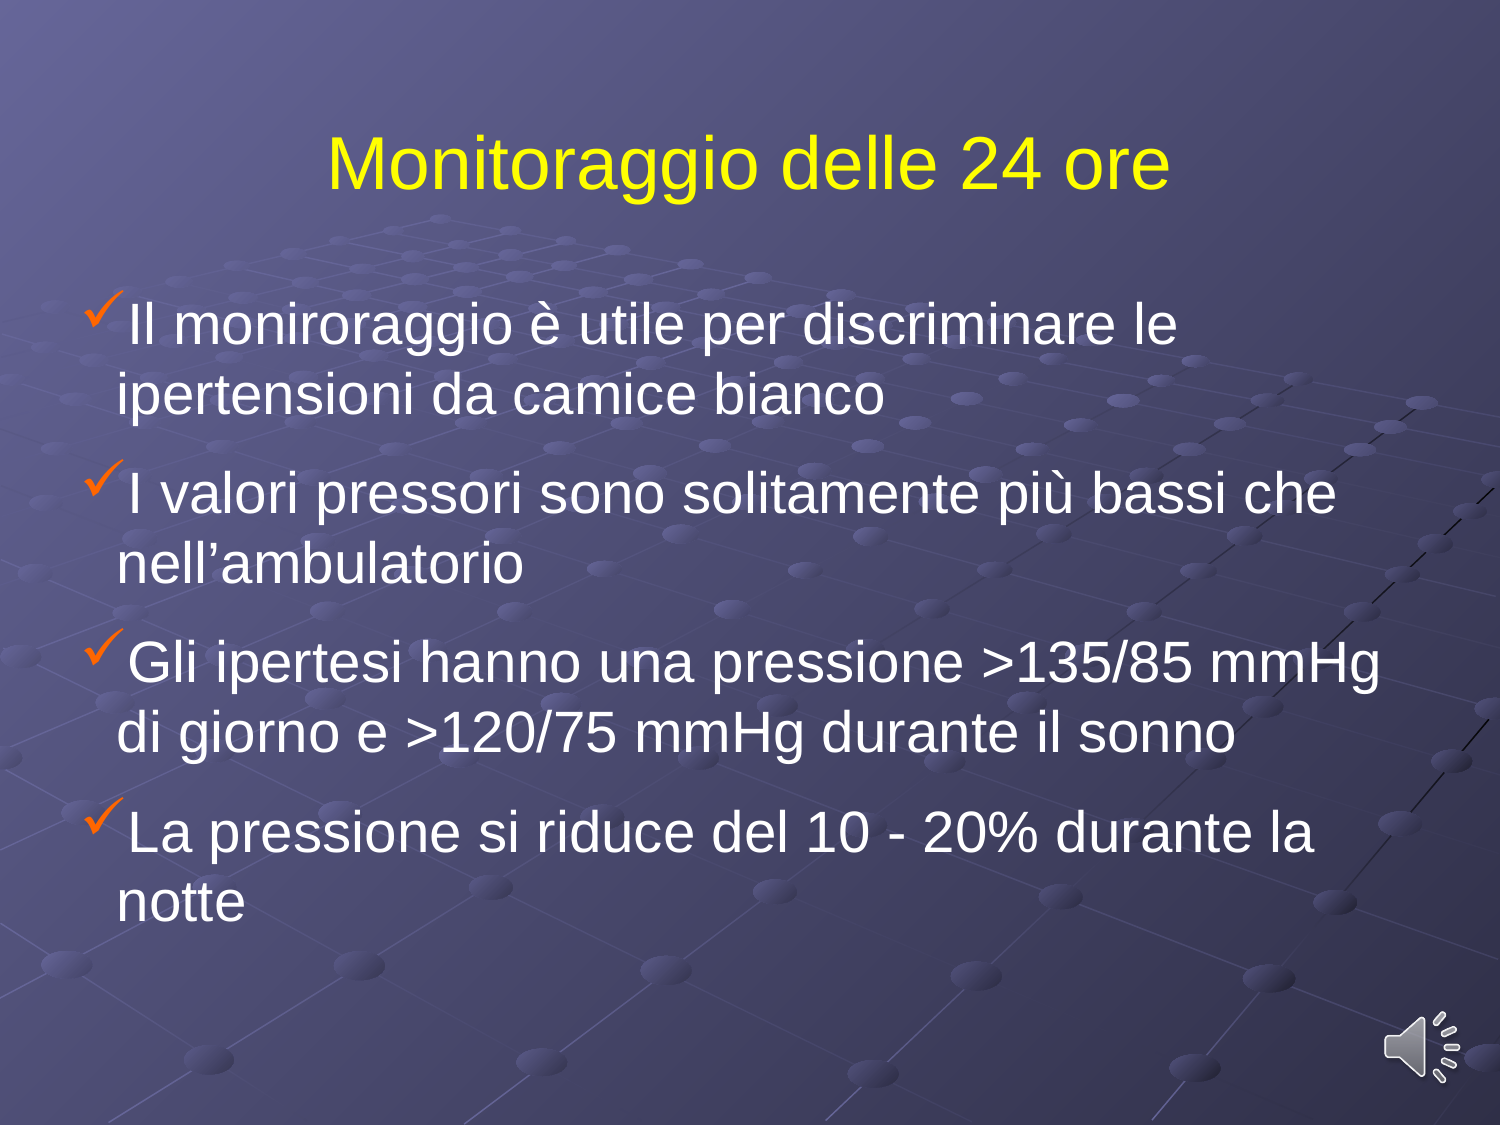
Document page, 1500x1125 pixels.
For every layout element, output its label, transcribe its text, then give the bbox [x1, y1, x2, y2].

title Monitoraggio delle 24 ore [111, 66, 1388, 255]
picture [1384, 1009, 1465, 1090]
text_box Il moniroraggio è utile per discriminare le ipertensioni da camice bianco I valori pressori sono solitamente più bassi che nell’ambulatorio Gli ipertesi hanno una pressione >135/85 mmHg di giorno e >120/75 mmHg durante il sonno La pressione si riduce del 10 - 20% durante la notte [64, 278, 1449, 941]
